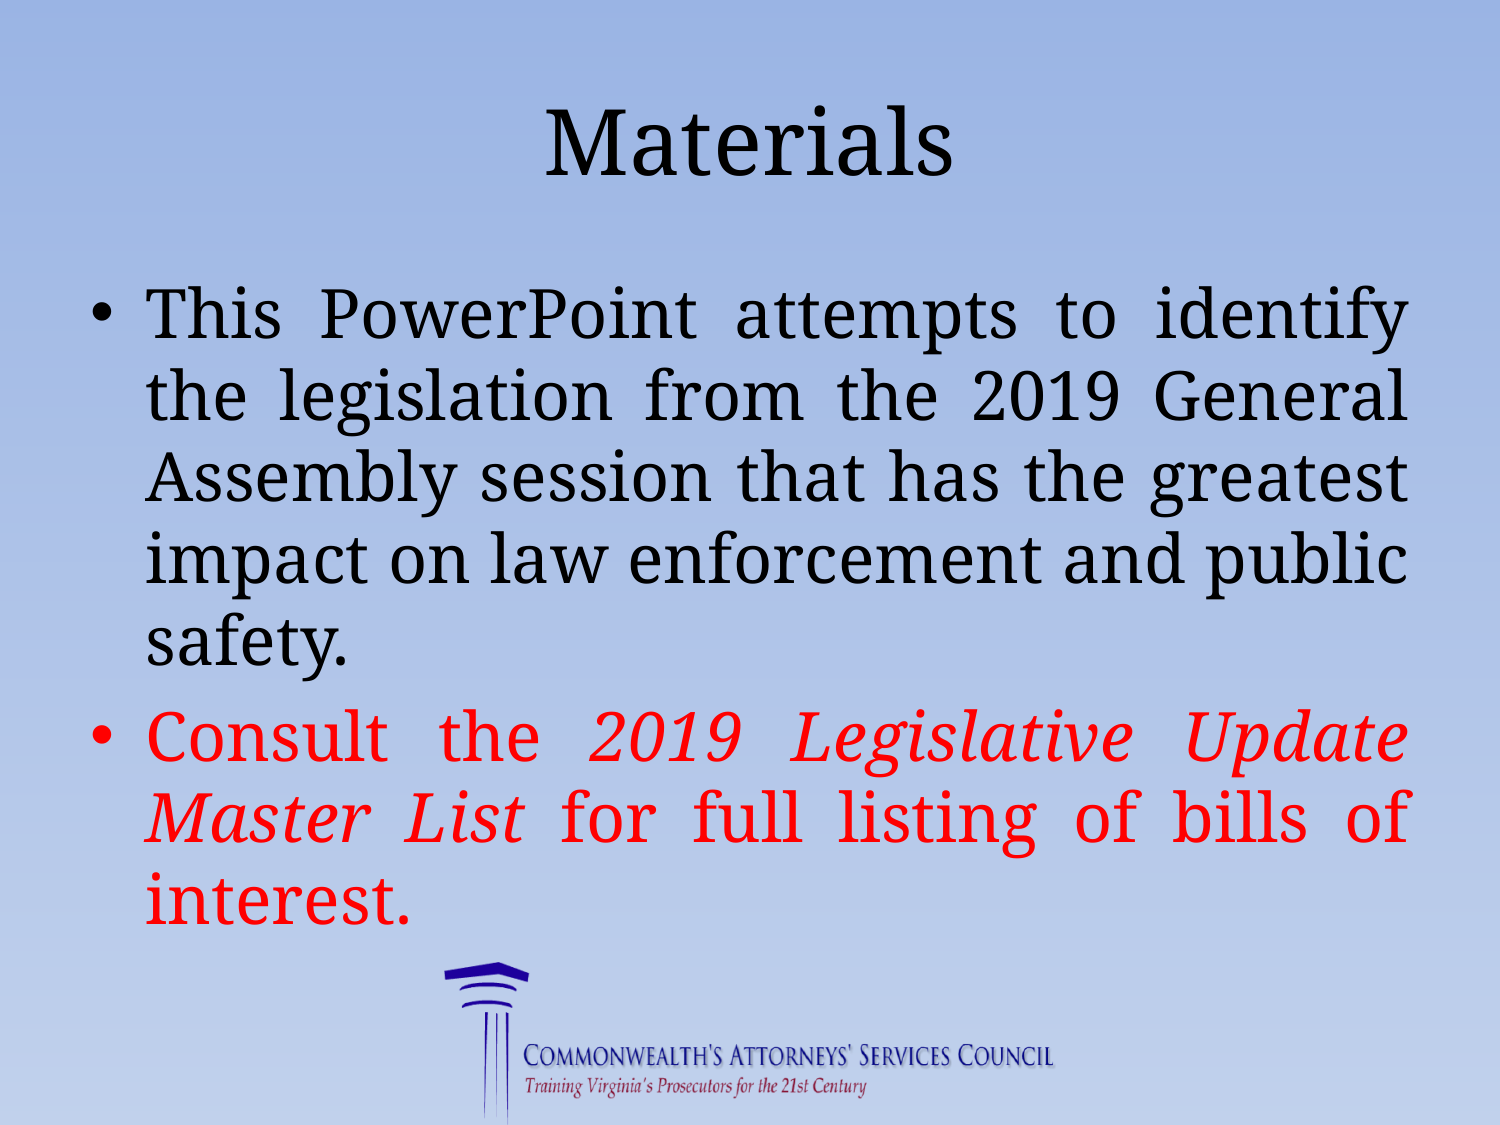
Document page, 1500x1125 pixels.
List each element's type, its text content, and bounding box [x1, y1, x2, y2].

list This PowerPoint attempts to identify the legislation from the 2019 General Assembly session that has the greatest impact on law enforcement and public safety. Consult the 2019 Legislative Update Master List for full listing of bills of interest. [75, 262, 1425, 950]
picture [444, 962, 1056, 1125]
title Materials [75, 45, 1425, 233]
